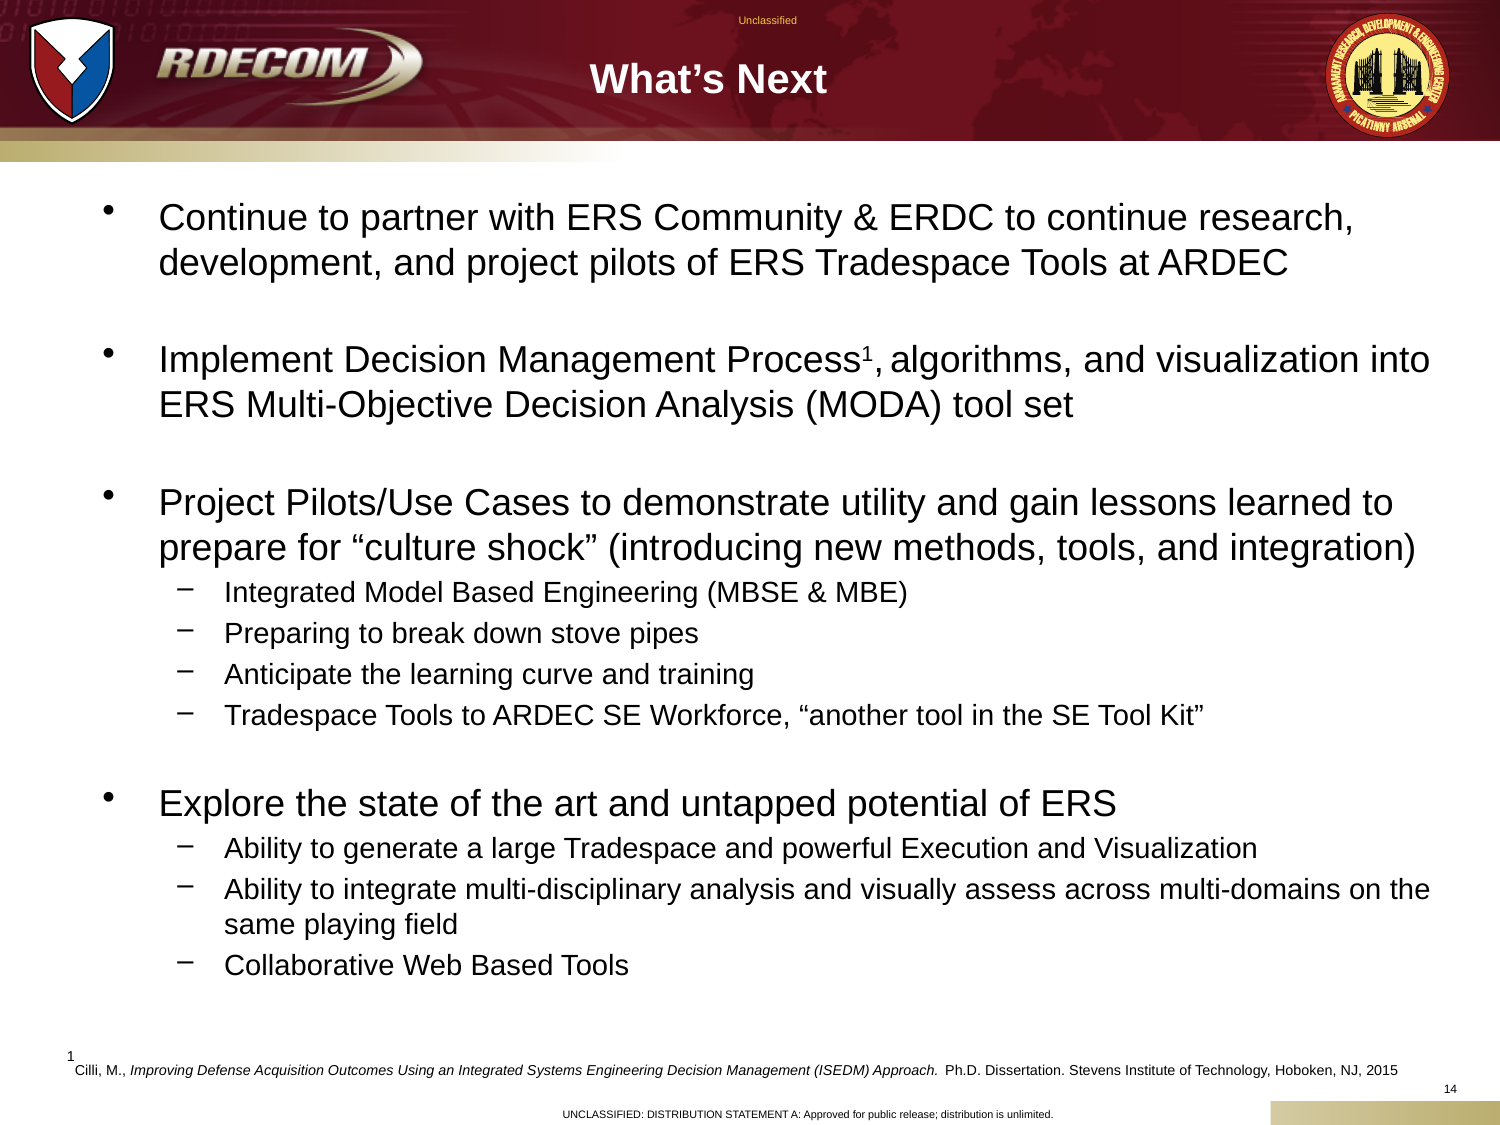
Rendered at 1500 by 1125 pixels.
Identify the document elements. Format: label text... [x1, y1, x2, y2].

text_box UNCLASSIFIED: DISTRIBUTION STATEMENT A: Approved for public release; distribution is unlimited. [350, 1087, 1271, 1125]
picture [1238, 0, 1500, 141]
slide_number 14 [1125, 1086, 1476, 1101]
list Continue to partner with ERS Community & ERDC to continue research, development, and project pilots of ERS Tradespace Tools at ARDEC Implement Decision Management Process1, algorithms, and visualization into ERS Multi-Objective Decision Analysis (MODA) tool set Project Pilots/Use Cases to demonstrate utility and gain lessons learned to prepare for “culture shock” (introducing new methods, tools, and integration) Integrated Model Based Engineering (MBSE & MBE) Preparing to break down stove pipes Anticipate the learning curve and training Tradespace Tools to ARDEC SE Workforce, “another tool in the SE Tool Kit” Explore the state of the art and untapped potential of ERS Ability to generate a large Tradespace and powerful Execution and Visualization Ability to integrate multi-disciplinary analysis and visually assess across multi-domains on the same playing field Collaborative Web Based Tools [86, 184, 1488, 1103]
text_box 1Cilli, M., Improving Defense Acquisition Outcomes Using an Integrated Systems Engineering Decision Management (ISEDM) Approach. Ph.D. Dissertation. Stevens Institute of Technology, Hoboken, NJ, 2015 [52, 1036, 1476, 1086]
picture [0, 0, 574, 141]
title What’s Next [574, 0, 1238, 163]
